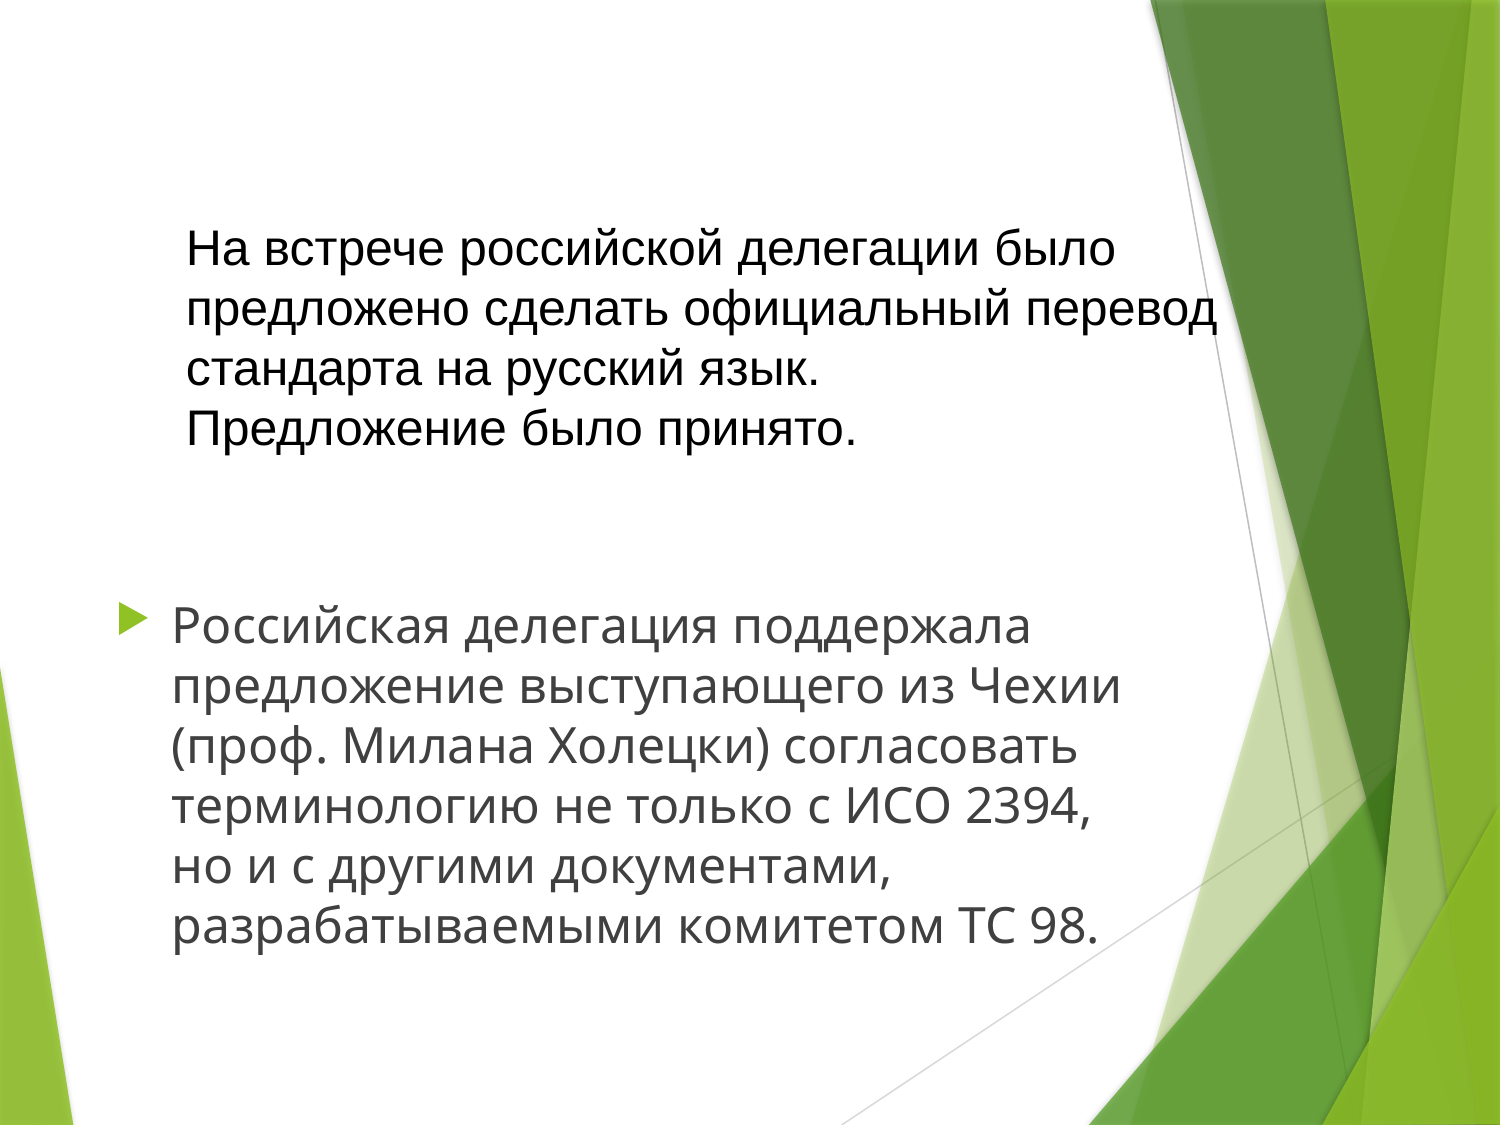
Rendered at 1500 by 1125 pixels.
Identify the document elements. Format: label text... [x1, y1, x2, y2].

text_box На встрече российской делегации было предложено сделать официальный перевод стандарта на русский язык. Предложение было принято. [171, 208, 1270, 523]
list Российская делегация поддержала предложение выступающего из Чехии (проф. Милана Холецки) согласовать терминологию не только с ИСО 2394, но и с другими документами, разрабатываемыми комитетом ТС 98. [100, 586, 1142, 988]
